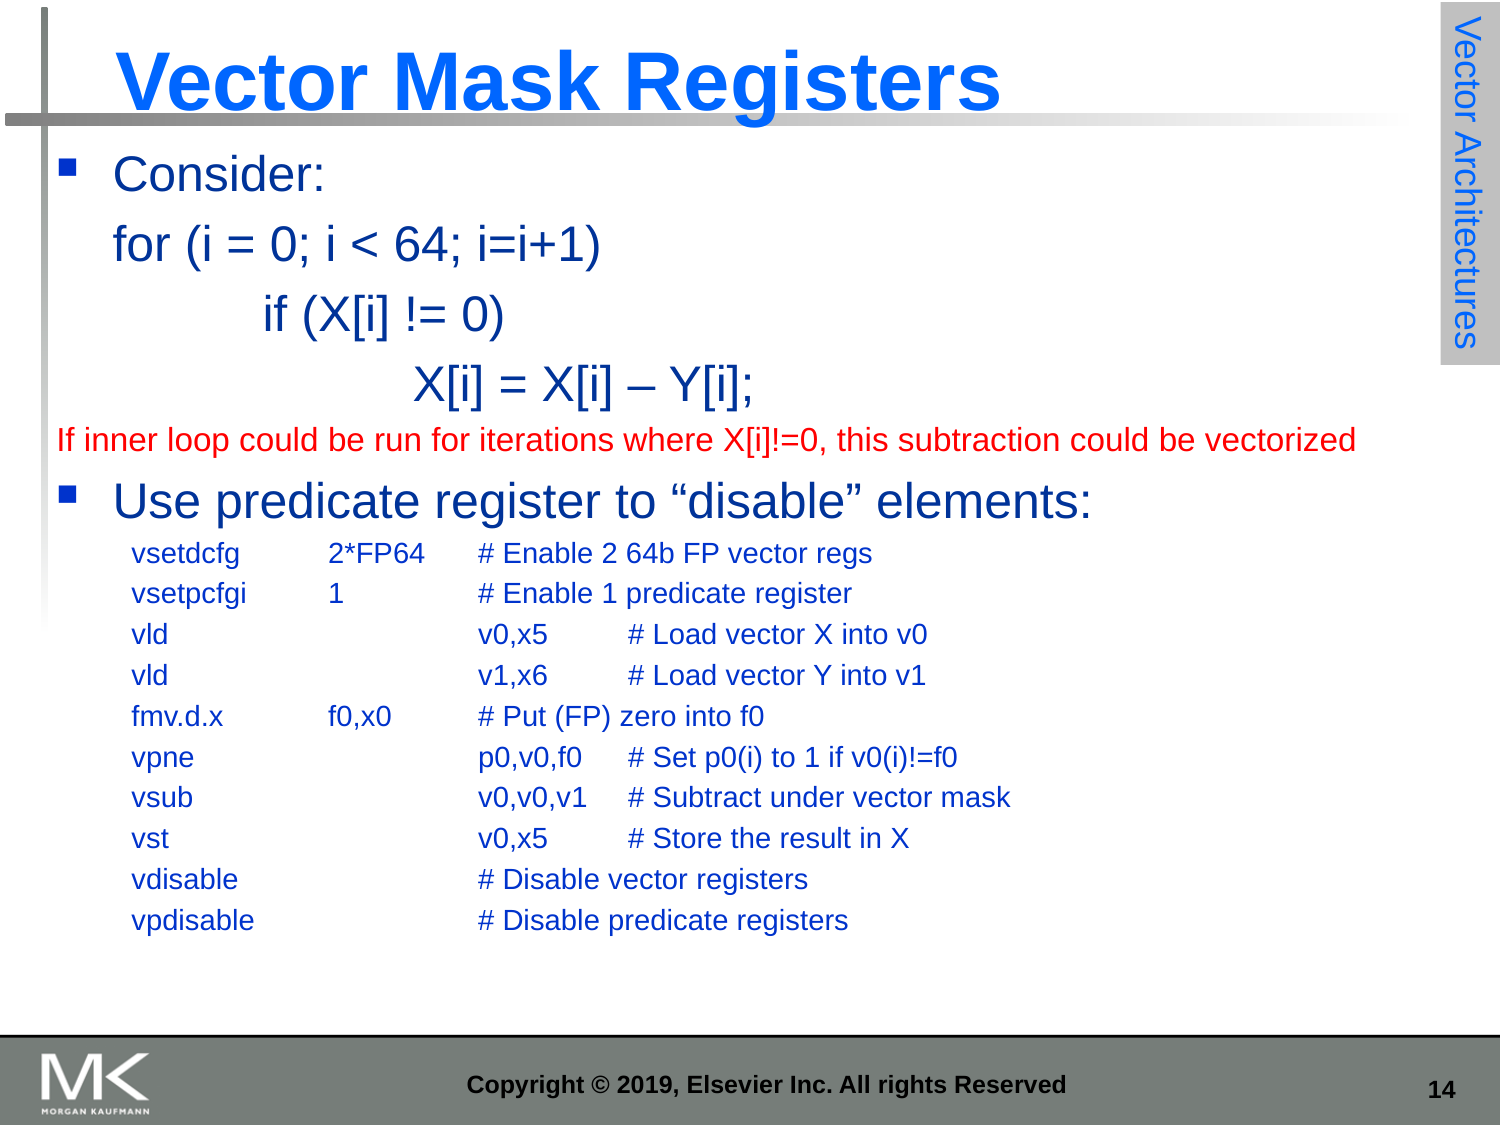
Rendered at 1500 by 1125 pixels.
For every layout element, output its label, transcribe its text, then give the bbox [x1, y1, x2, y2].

list Consider: for (i = 0; i < 64; i=i+1) if (X[i] != 0) X[i] = X[i] – Y[i]; If inner loop could be run for iterations where X[i]!=0, this subtraction could be vectorized Use predicate register to “disable” elements: vsetdcfg 2*FP64 # Enable 2 64b FP vector regs vsetpcfgi 1 # Enable 1 predicate register vld v0,x5 # Load vector X into v0 vld v1,x6 # Load vector Y into v1 fmv.d.x f0,x0 # Put (FP) zero into f0 vpne p0,v0,f0 # Set p0(i) to 1 if v0(i)!=f0 vsub v0,v0,v1 # Subtract under vector mask vst v0,x5 # Store the result in X vdisable # Disable vector registers vpdisable # Disable predicate registers [41, 133, 1500, 1024]
footer Copyright © 2019, Elsevier Inc. All rights Reserved [170, 1046, 1365, 1106]
text_box Vector Architectures [1440, 2, 1500, 365]
title Vector Mask Registers [100, 18, 1440, 133]
picture [29, 1046, 160, 1123]
